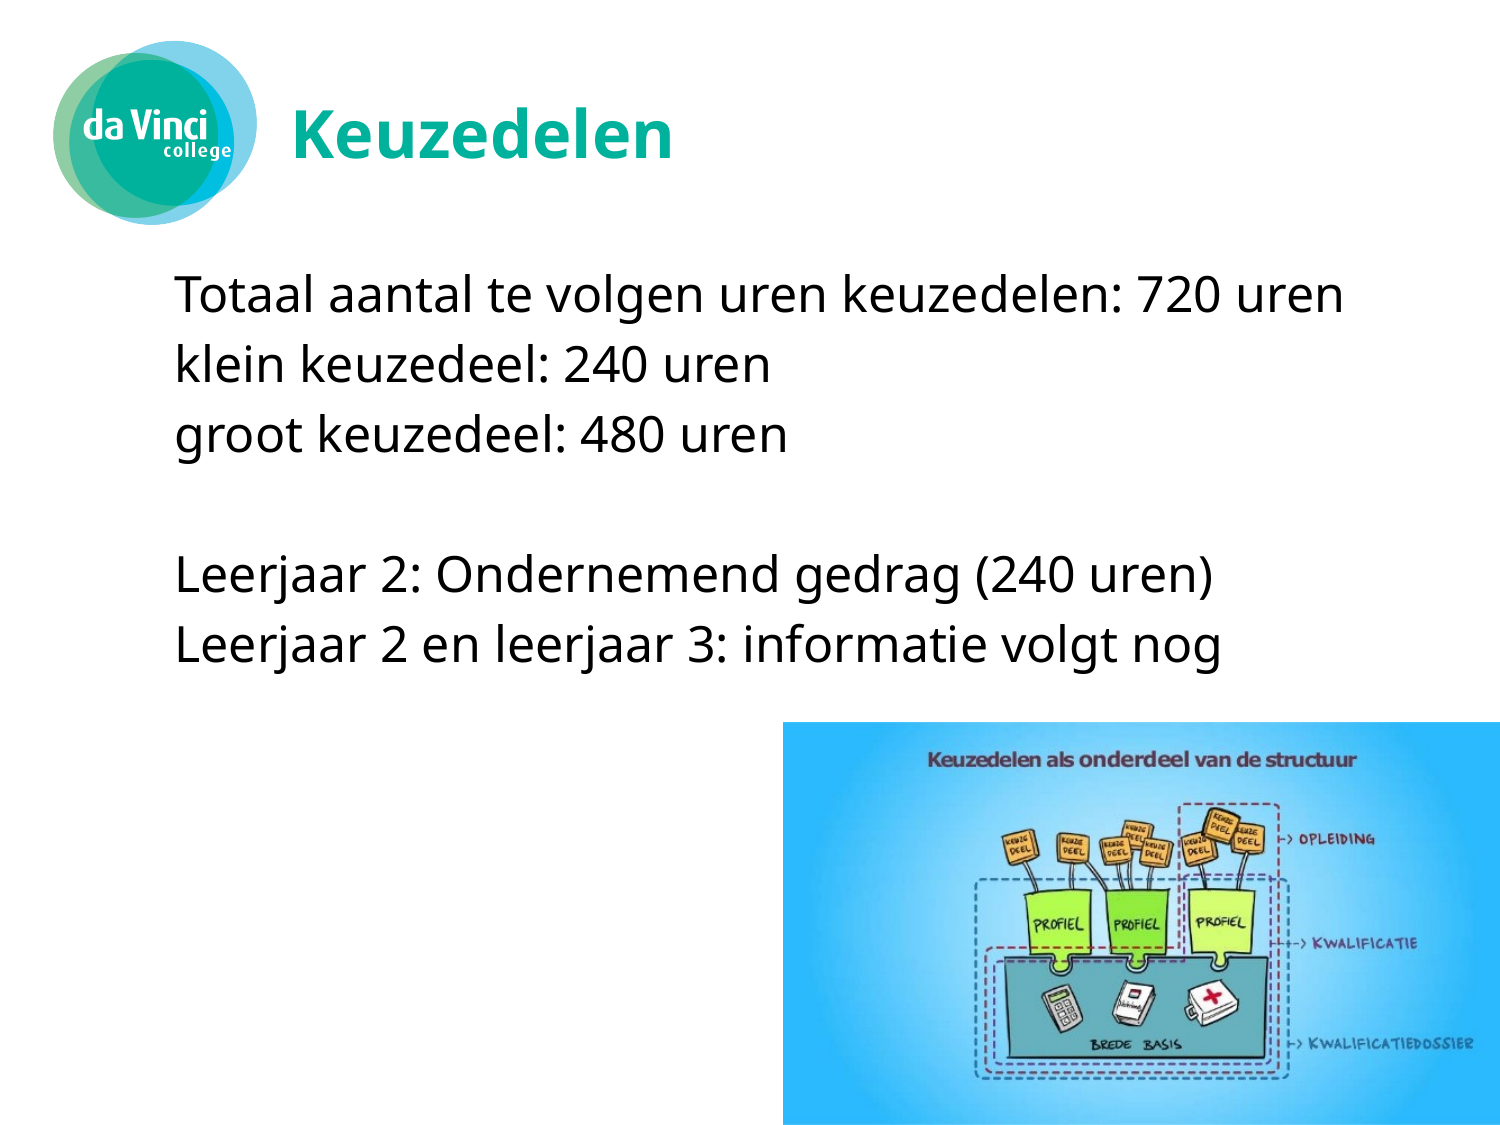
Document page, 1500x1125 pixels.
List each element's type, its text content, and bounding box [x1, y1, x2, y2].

picture [0, 0, 1500, 1125]
title Keuzedelen [275, 37, 1424, 180]
list Totaal aantal te volgen uren keuzedelen: 720 uren klein keuzedeel: 240 uren groot keuzedeel: 480 uren Leerjaar 2: Ondernemend gedrag (240 uren) Leerjaar 2 en leerjaar 3: informatie volgt nog [159, 255, 1425, 1005]
